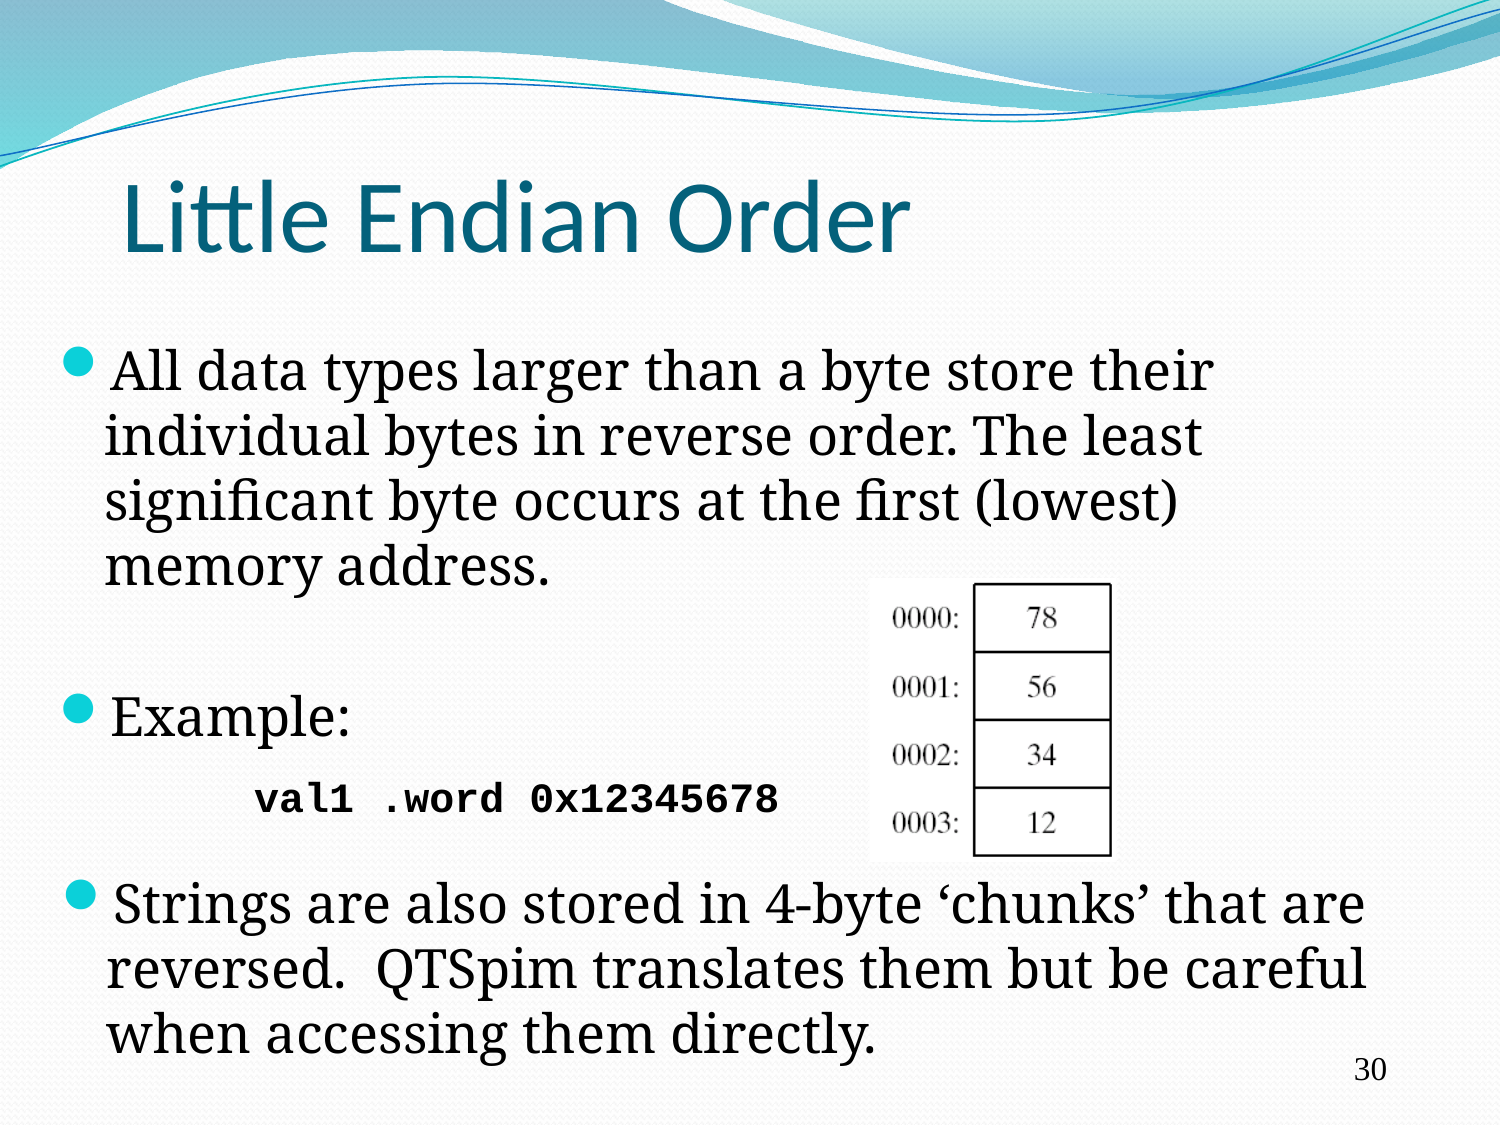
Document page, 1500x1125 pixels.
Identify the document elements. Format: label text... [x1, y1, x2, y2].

text_box All data types larger than a byte store their individual bytes in reverse order. The least significant byte occurs at the first (lowest) memory address. Example: val1 .word 0x12345678 [44, 328, 1382, 767]
picture [869, 578, 1117, 862]
text_box Strings are also stored in 4-byte ‘chunks’ that are reversed. QTSpim translates them but be careful when accessing them directly. [46, 861, 1385, 1075]
text_box Little Endian Order [106, 141, 1382, 242]
slide_number 30 [1224, 1025, 1388, 1088]
